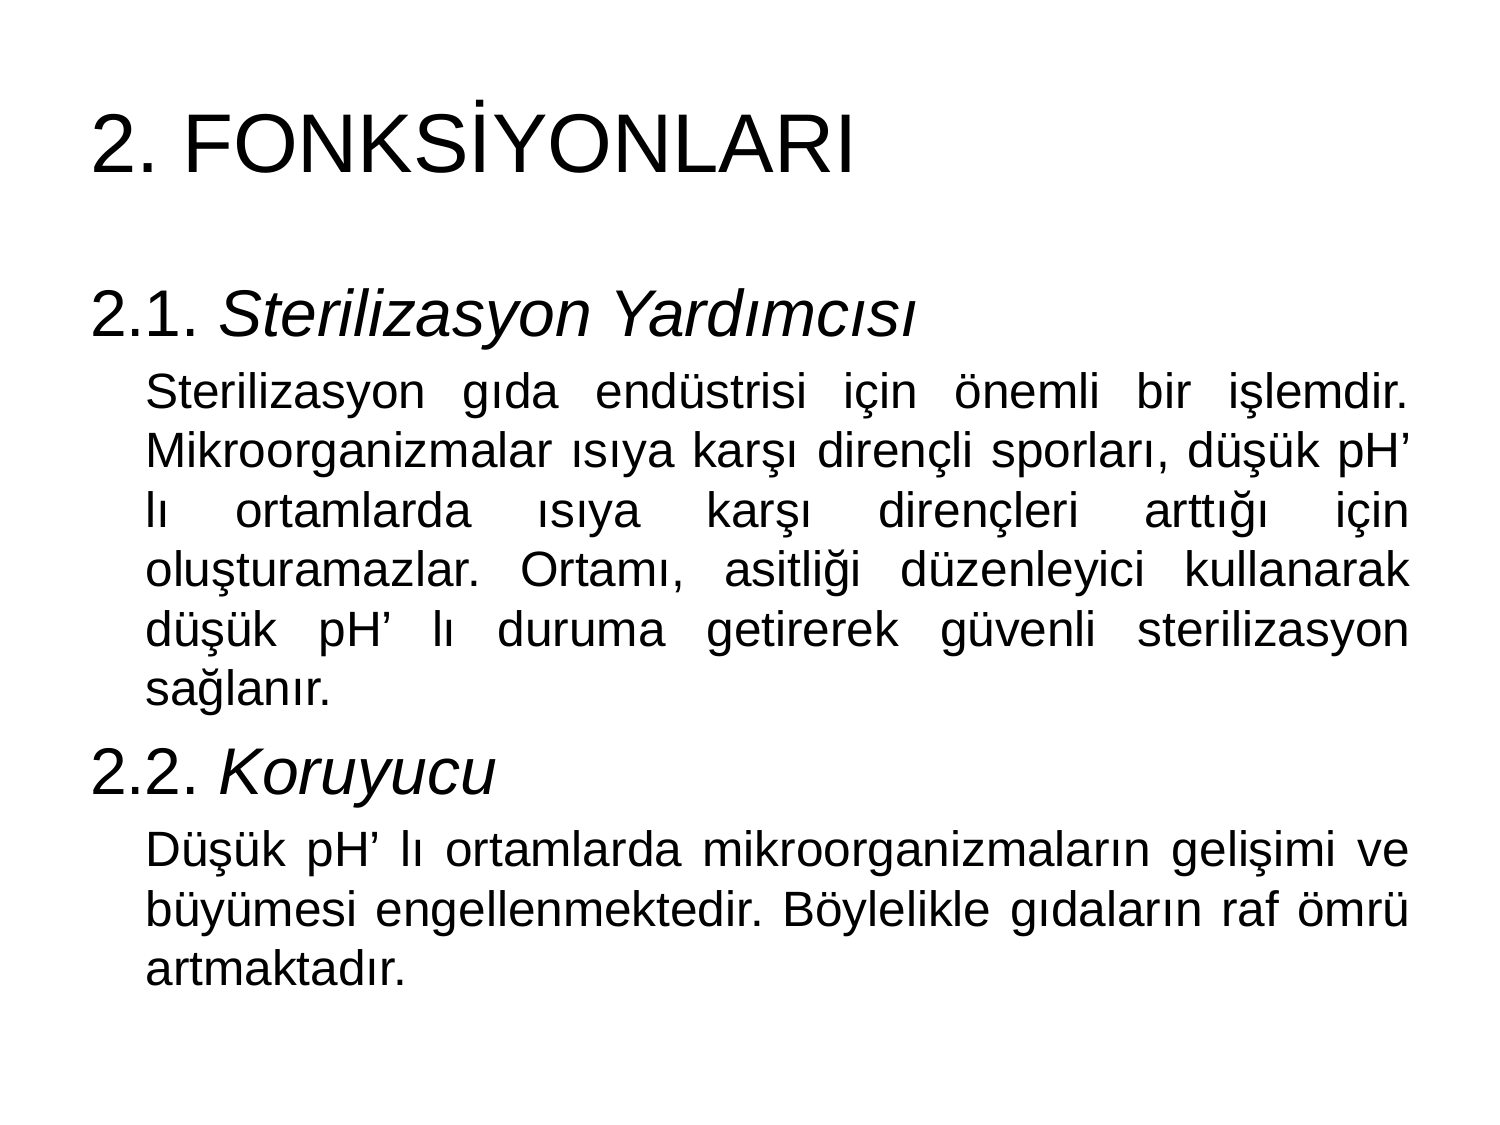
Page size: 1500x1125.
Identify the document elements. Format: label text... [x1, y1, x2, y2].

title 2. FONKSİYONLARI [75, 45, 1425, 233]
list 2.1. Sterilizasyon Yardımcısı Sterilizasyon gıda endüstrisi için önemli bir işlemdir. Mikroorganizmalar ısıya karşı dirençli sporları, düşük pH’ lı ortamlarda ısıya karşı dirençleri arttığı için oluşturamazlar. Ortamı, asitliği düzenleyici kullanarak düşük pH’ lı duruma getirerek güvenli sterilizasyon sağlanır. 2.2. Koruyucu Düşük pH’ lı ortamlarda mikroorganizmaların gelişimi ve büyümesi engellenmektedir. Böylelikle gıdaların raf ömrü artmaktadır. [75, 262, 1425, 1005]
